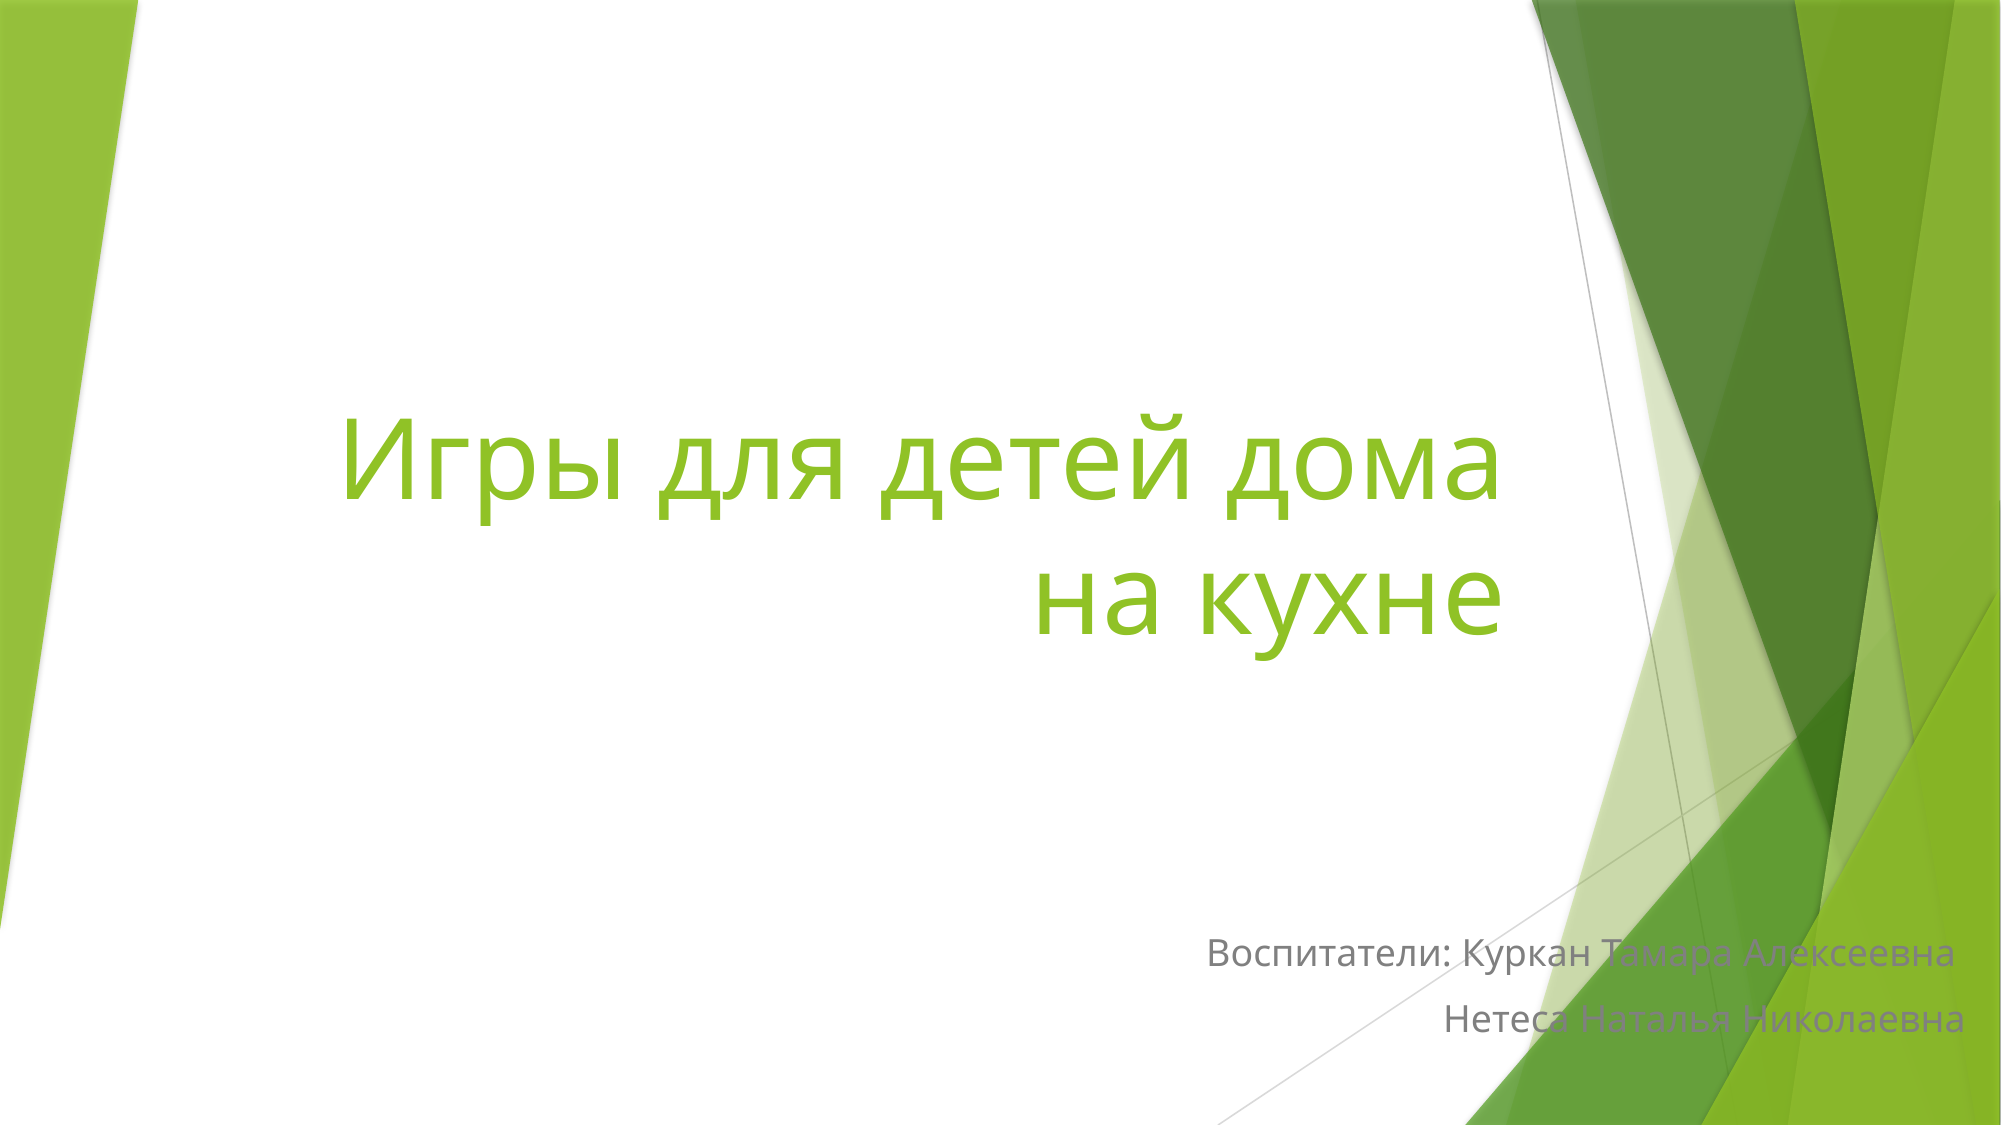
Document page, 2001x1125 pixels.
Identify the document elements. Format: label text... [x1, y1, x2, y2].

title Игры для детей дома на кухне [247, 394, 1522, 665]
subtitle Воспитатели: Куркан Тамара Алексеевна Нетеса Наталья Николаевна [686, 921, 1981, 1098]
